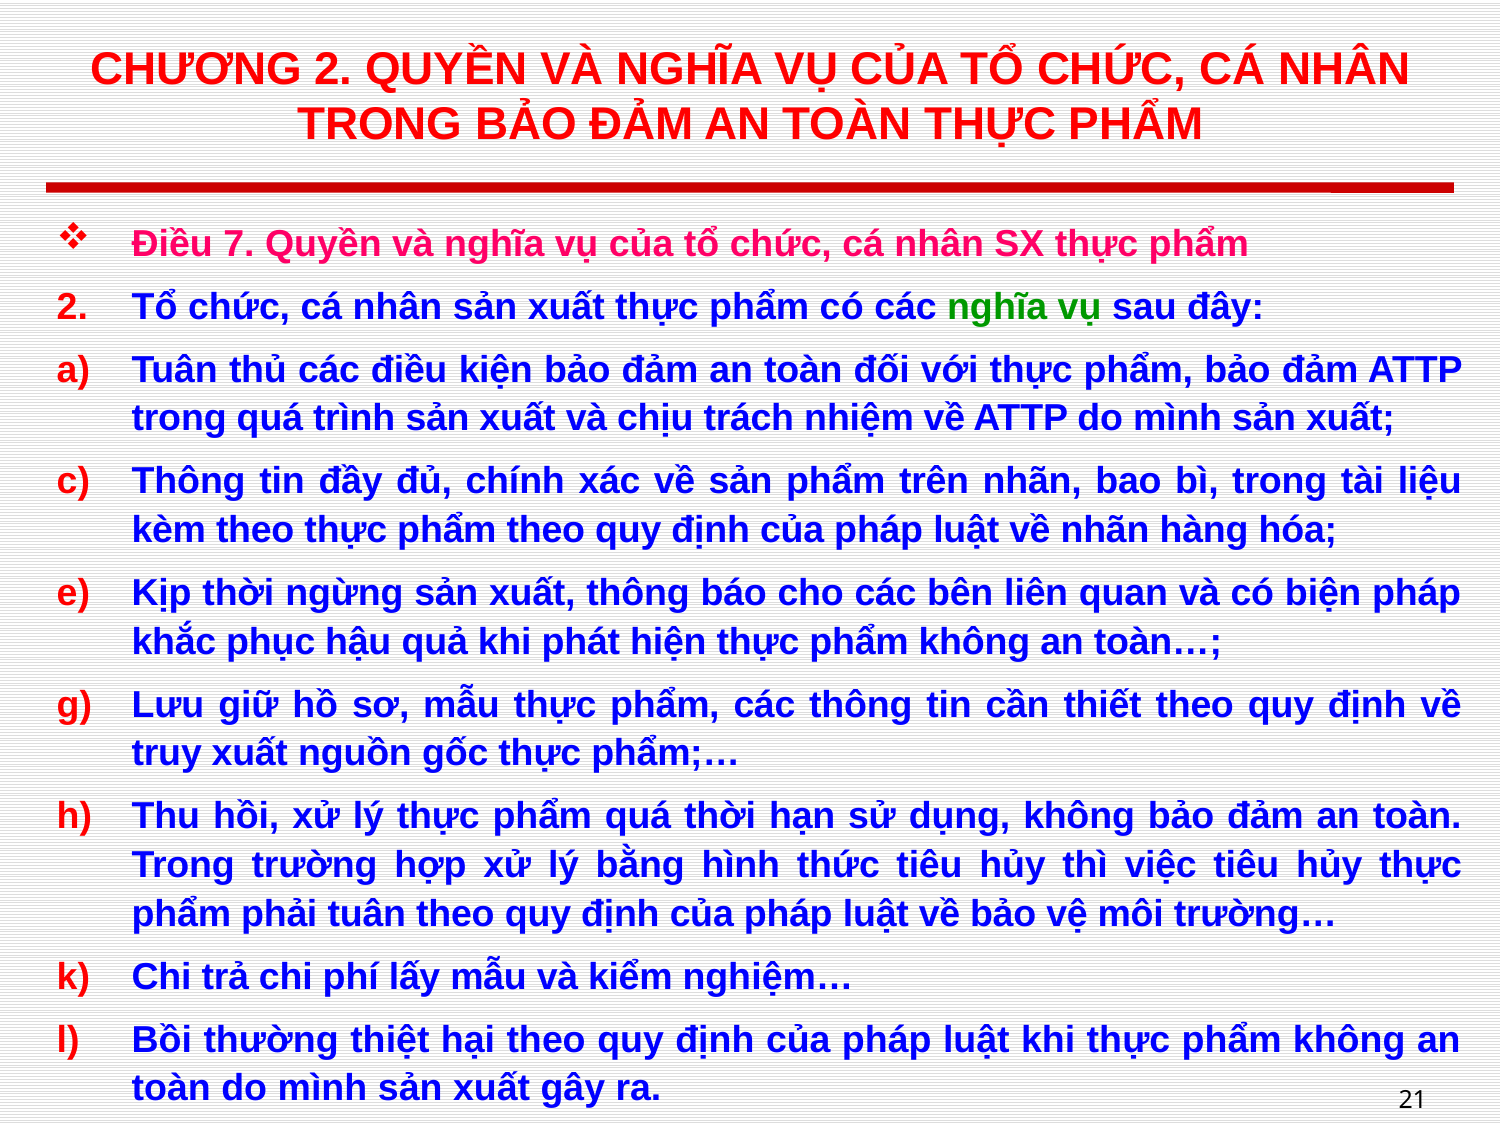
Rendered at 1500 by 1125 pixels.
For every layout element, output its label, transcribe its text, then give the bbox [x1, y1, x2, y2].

title CHƯƠNG 2. QUYỀN VÀ NGHĨA VỤ CỦA TỔ CHỨC, CÁ NHÂN TRONG BẢO ĐẢM AN TOÀN THỰC PHẨM [38, 24, 1463, 163]
text_box Điều 7. Quyền và nghĩa vụ của tổ chức, cá nhân SX thực phẩm Tổ chức, cá nhân sản xuất thực phẩm có các nghĩa vụ sau đây: Tuân thủ các điều kiện bảo đảm an toàn đối với thực phẩm, bảo đảm ATTP trong quá trình sản xuất và chịu trách nhiệm về ATTP do mình sản xuất; Thông tin đầy đủ, chính xác về sản phẩm trên nhãn, bao bì, trong tài liệu kèm theo thực phẩm theo quy định của pháp luật về nhãn hàng hóa; Kịp thời ngừng sản xuất, thông báo cho các bên liên quan và có biện pháp khắc phục hậu quả khi phát hiện thực phẩm không an toàn…; Lưu giữ hồ sơ, mẫu thực phẩm, các thông tin cần thiết theo quy định về truy xuất nguồn gốc thực phẩm;… Thu hồi, xử lý thực phẩm quá thời hạn sử dụng, không bảo đảm an toàn. Trong trường hợp xử lý bằng hình thức tiêu hủy thì việc tiêu hủy thực phẩm phải tuân theo quy định của pháp luật về bảo vệ môi trường… Chi trả chi phí lấy mẫu và kiểm nghiệm… Bồi thường thiệt hại theo quy định của pháp luật khi thực phẩm không an toàn do mình sản xuất gây ra. [23, 199, 1477, 1088]
